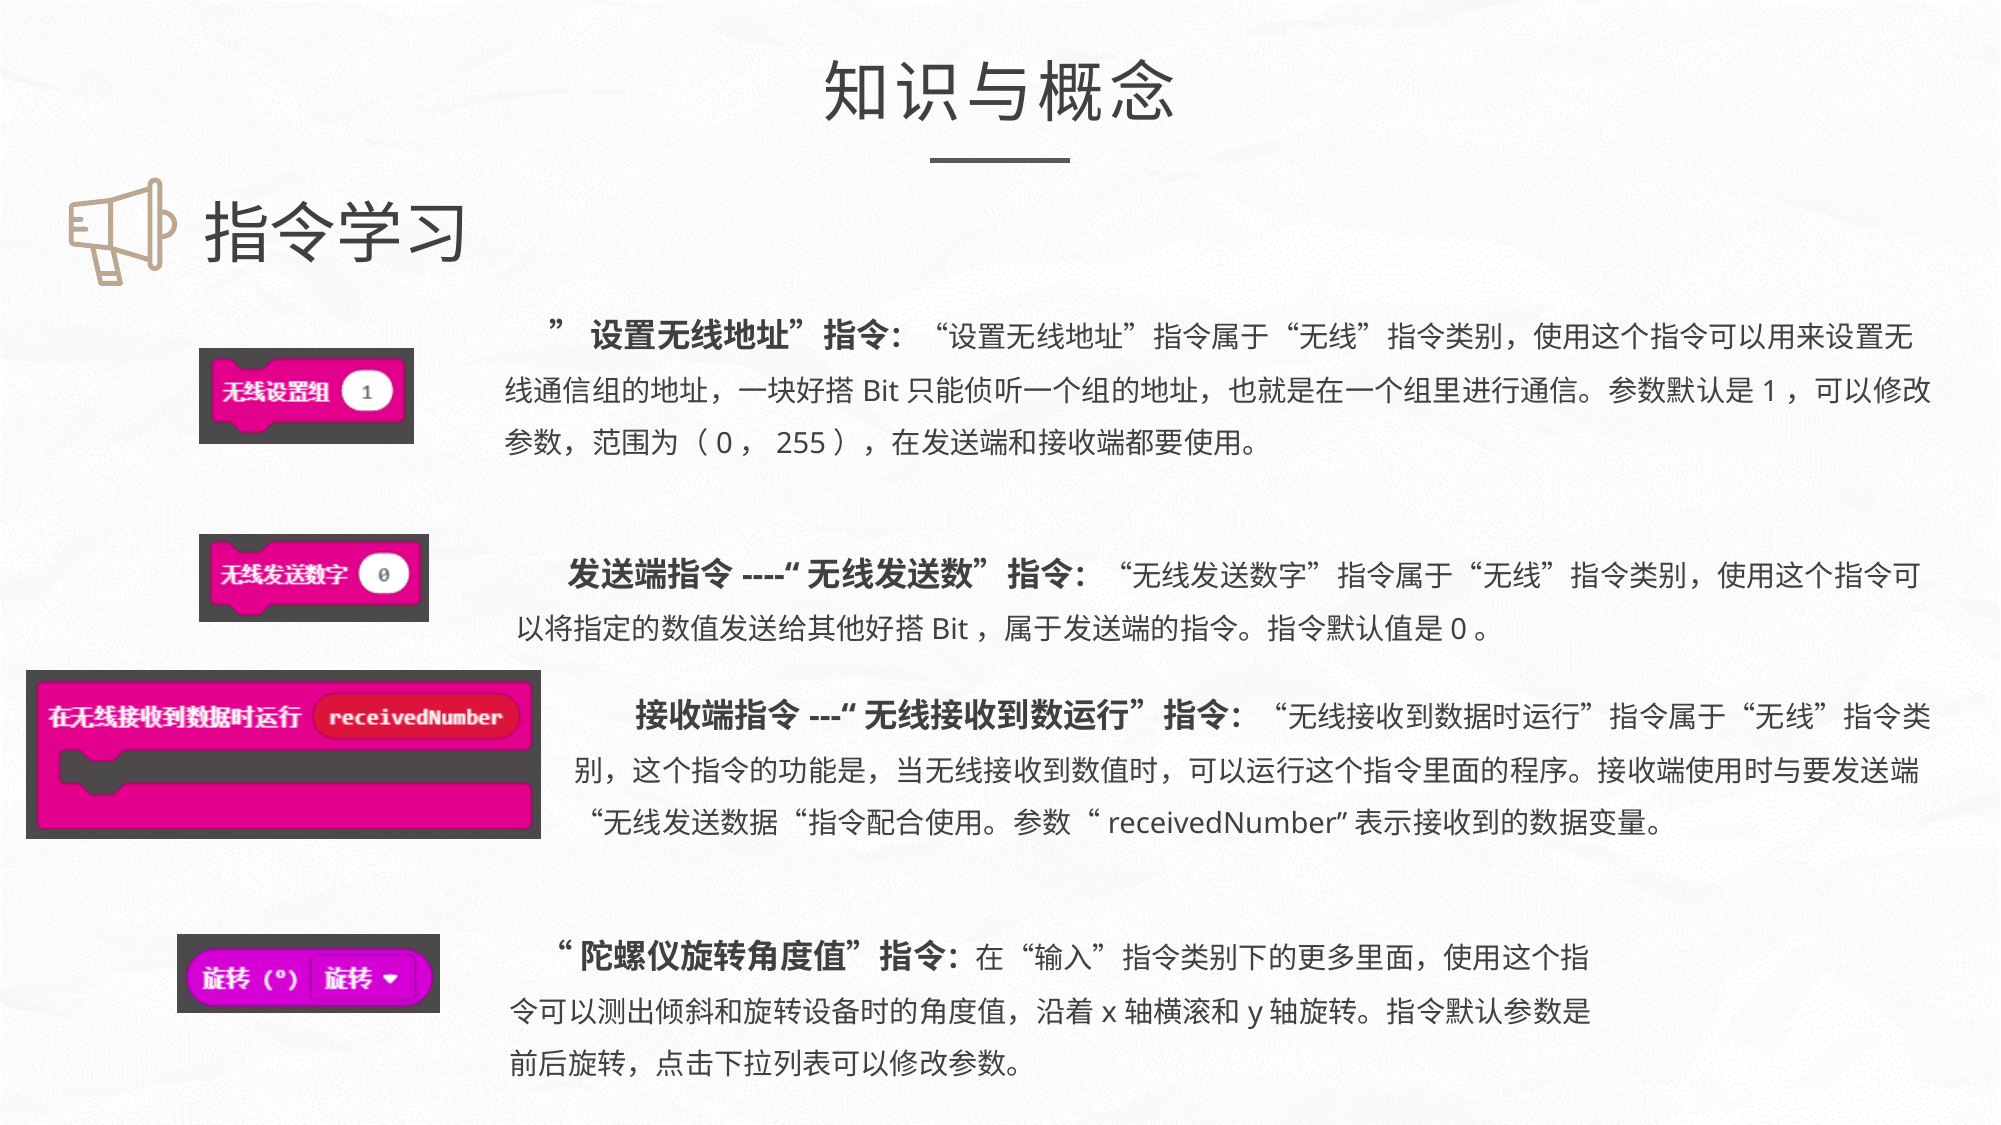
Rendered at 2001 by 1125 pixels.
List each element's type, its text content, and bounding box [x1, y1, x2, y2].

text_box 指令学习 [188, 183, 486, 279]
text_box 知识与概念 [717, 44, 1283, 136]
text_box ”设置无线地址”指令：“设置无线地址”指令属于“无线”指令类别，使用这个指令可以用来设置无线通信组的地址，一块好搭Bit只能侦听一个组的地址，也就是在一个组里进行通信。参数默认是1，可以修改参数，范围为（0，255），在发送端和接收端都要使用。 [489, 287, 1949, 467]
text_box “陀螺仪旋转角度值”指令：在“输入”指令类别下的更多里面，使用这个指令可以测出倾斜和旋转设备时的角度值，沿着x轴横滚和y轴旋转。指令默认参数是前后旋转，点击下拉列表可以修改参数。 [494, 907, 1634, 1088]
picture [177, 934, 440, 1013]
text_box [68, 177, 178, 286]
picture [199, 534, 429, 622]
picture [26, 670, 541, 840]
text_box 发送端指令----“无线发送数”指令：“无线发送数字”指令属于“无线”指令类别，使用这个指令可以将指定的数值发送给其他好搭Bit，属于发送端的指令。指令默认值是0。 [499, 525, 1949, 653]
picture [199, 347, 414, 444]
text_box 接收端指令---“无线接收到数运行”指令：“无线接收到数据时运行”指令属于“无线”指令类别，这个指令的功能是，当无线接收到数值时，可以运行这个指令里面的程序。接收端使用时与要发送端“无线发送数据“指令配合使用。参数“receivedNumber”表示接收到的数据变量。 [559, 666, 1974, 847]
